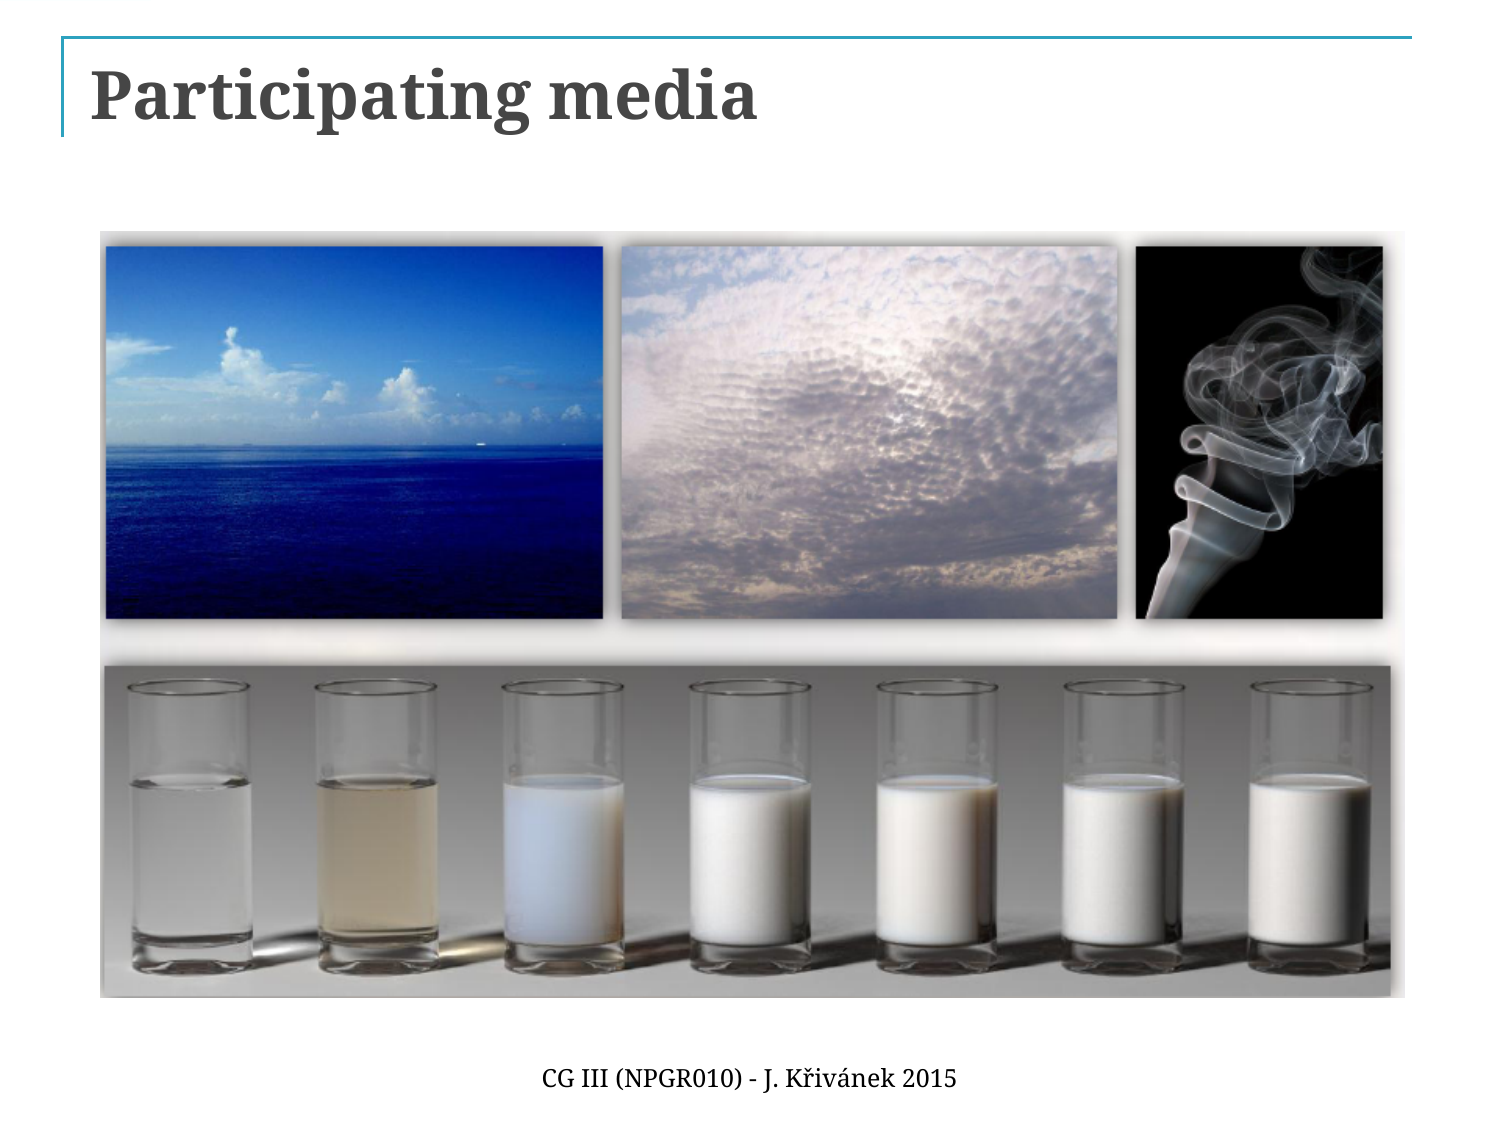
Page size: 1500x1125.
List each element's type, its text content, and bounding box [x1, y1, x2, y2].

title Participating media [74, 45, 1426, 233]
footer CG III (NPGR010) - J. Křivánek 2015 [512, 1024, 988, 1101]
picture [100, 231, 1406, 998]
